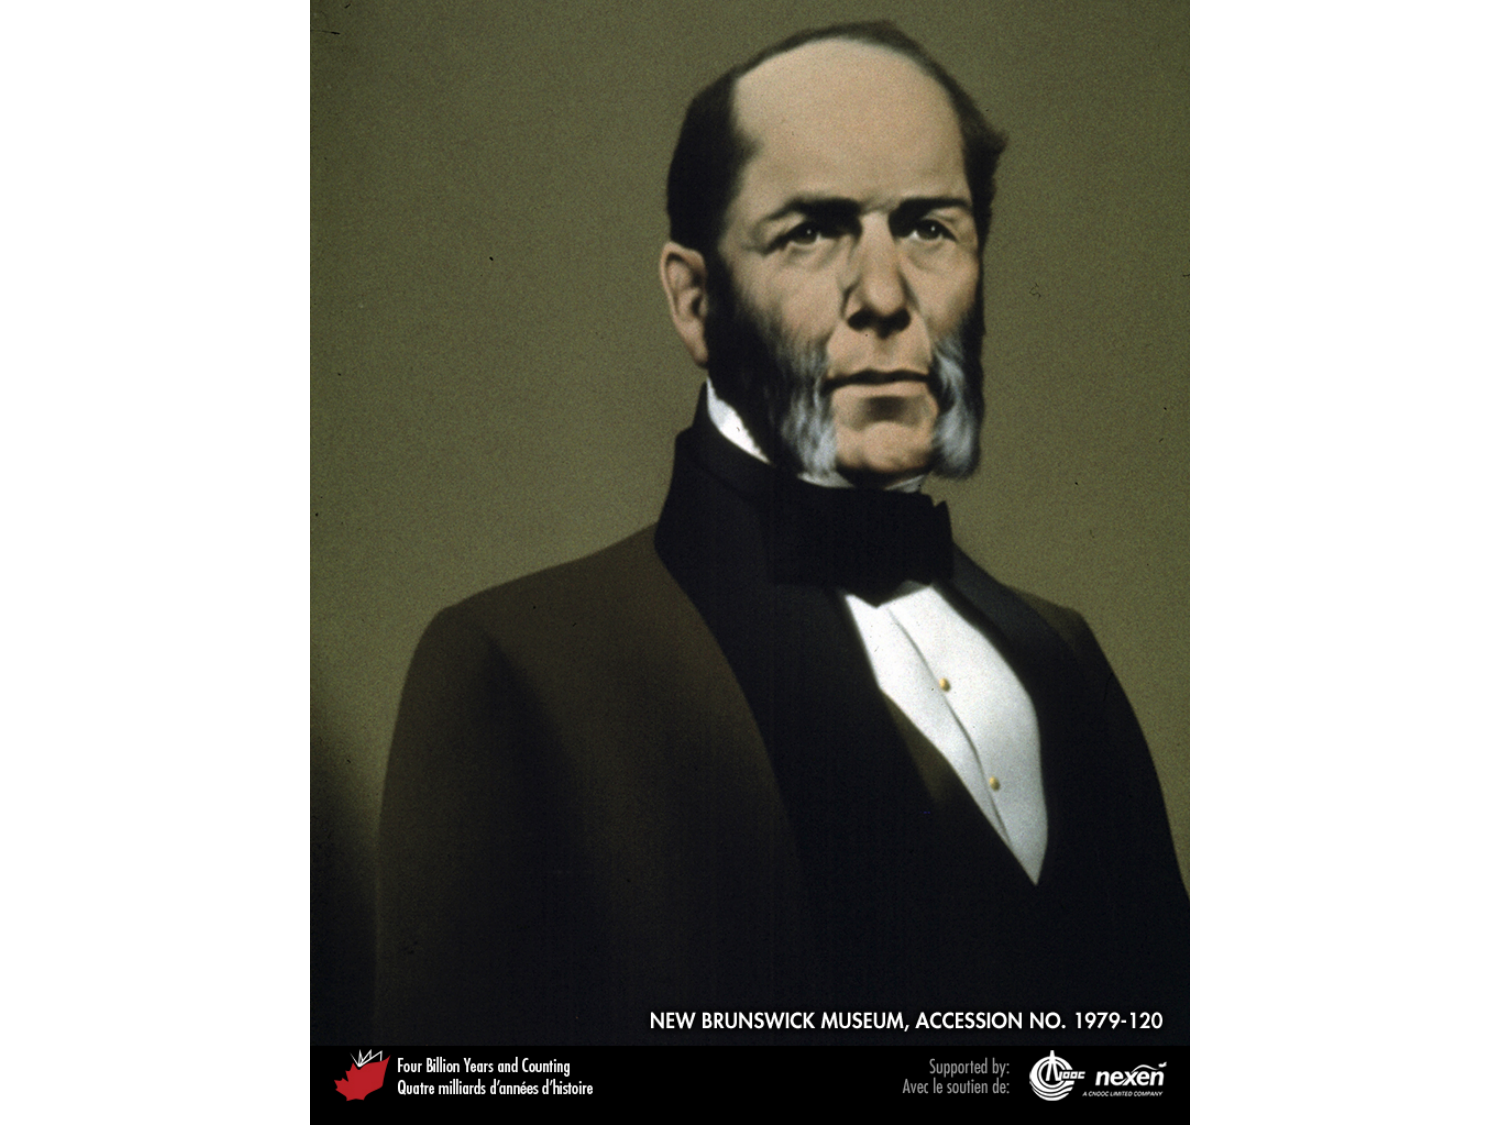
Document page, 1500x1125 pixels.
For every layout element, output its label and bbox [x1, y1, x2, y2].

picture [310, 0, 1190, 1125]
